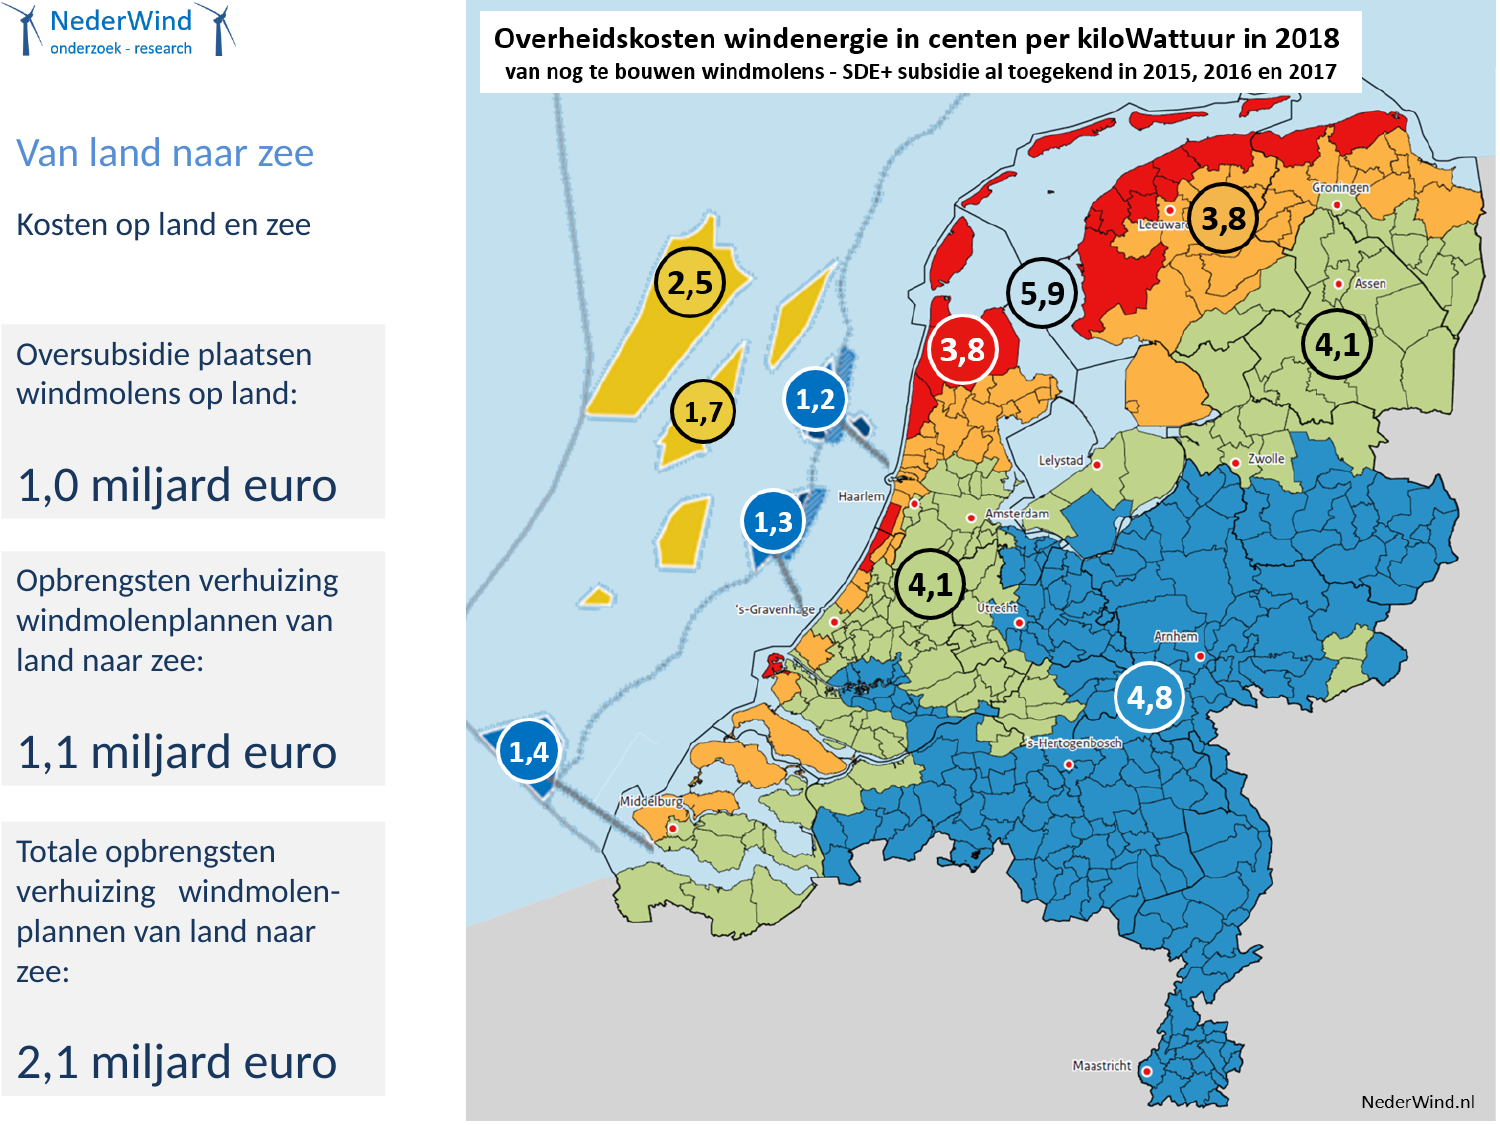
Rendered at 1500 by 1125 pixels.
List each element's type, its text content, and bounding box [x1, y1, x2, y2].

text_box Totale opbrengsten verhuizing windmolen-plannen van land naar zee: 2,1 miljard euro [1, 821, 386, 1096]
text_box Oversubsidie plaatsen windmolens op land: 1,0 miljard euro [1, 324, 386, 519]
picture [0, 0, 237, 59]
text_box Van land naar zee [1, 117, 333, 183]
text_box Opbrengsten verhuizing windmolenplannen van land naar zee: 1,1 miljard euro [1, 551, 386, 786]
picture [466, 0, 1496, 1125]
text_box Kosten op land en zee [1, 195, 333, 250]
